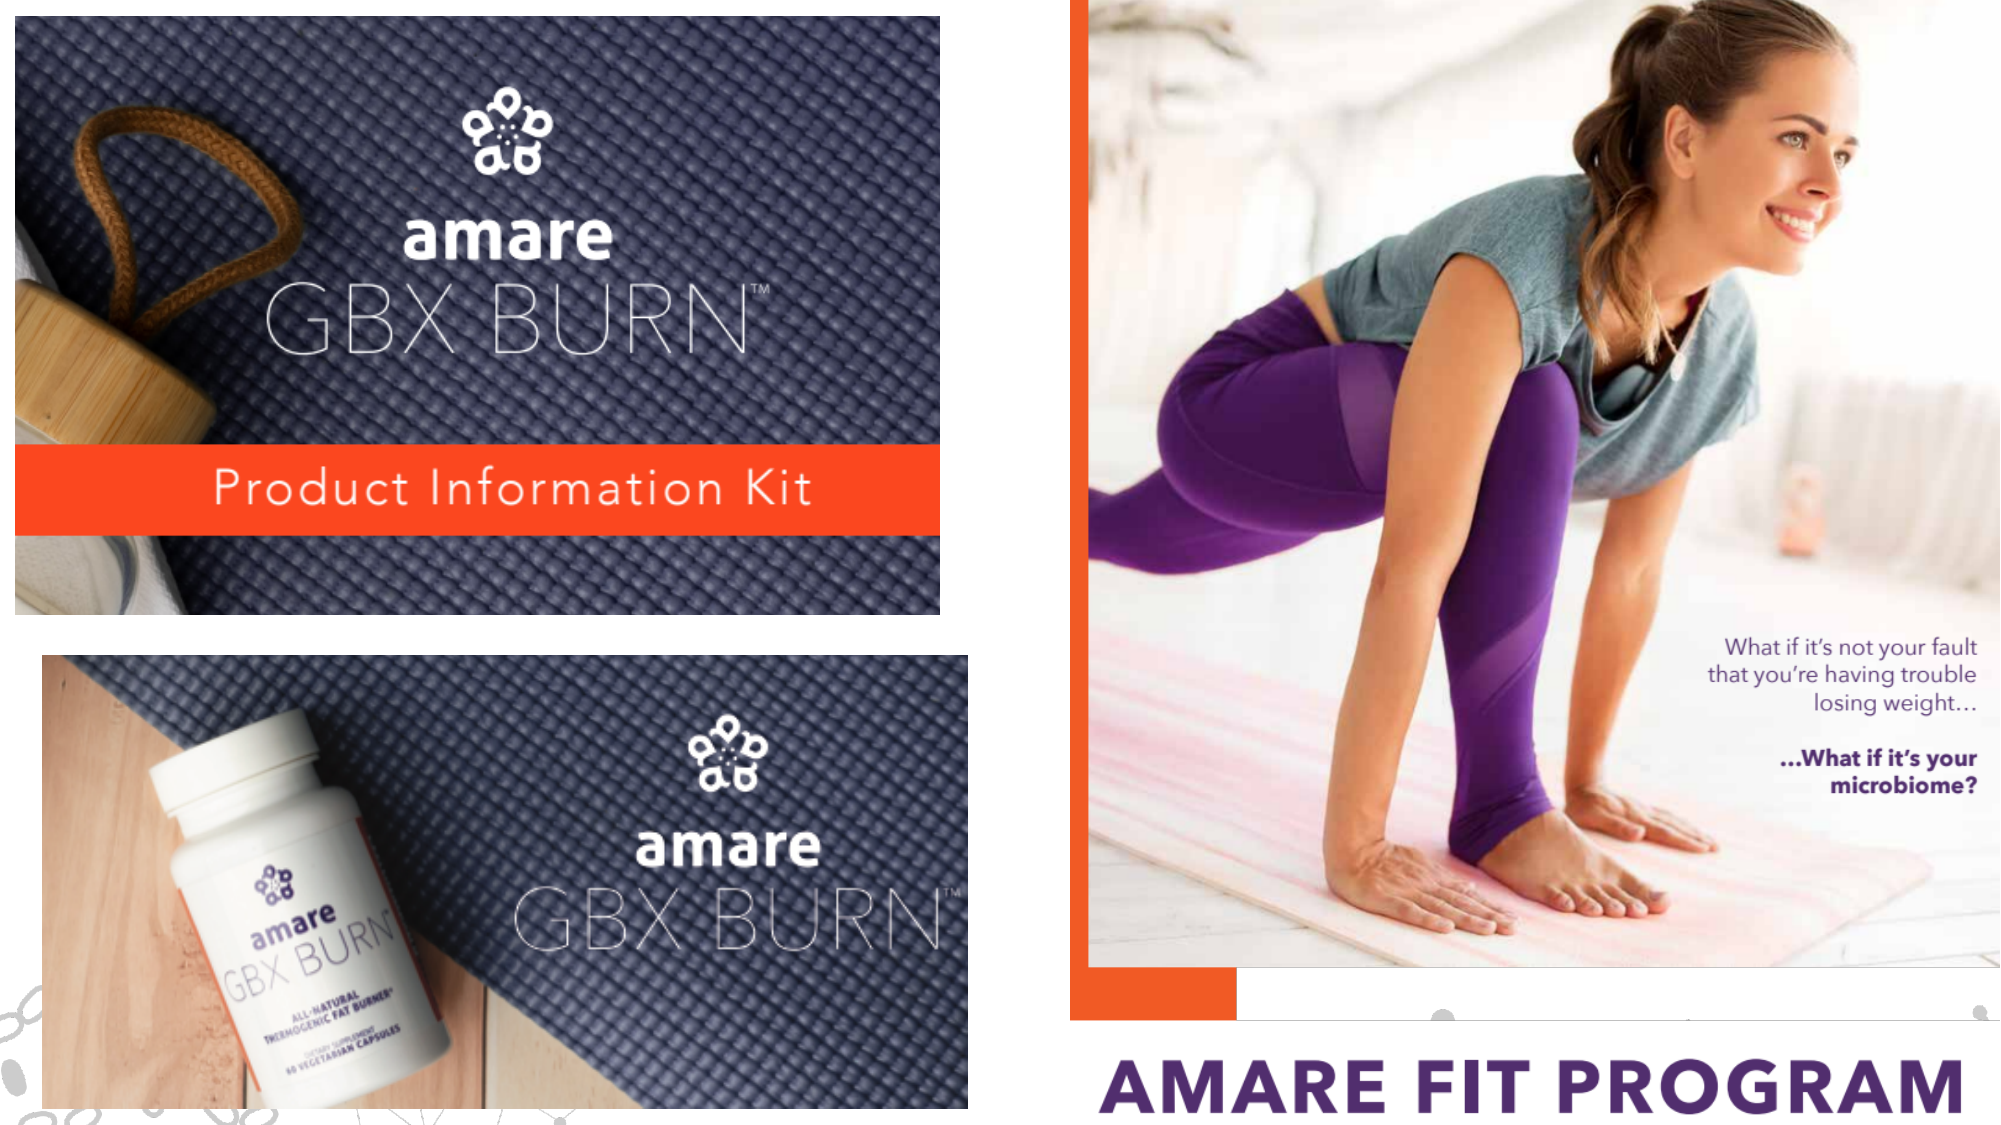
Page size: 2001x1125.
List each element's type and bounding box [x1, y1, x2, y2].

picture [42, 655, 968, 1109]
picture [1070, 0, 2000, 1125]
picture [15, 16, 941, 615]
